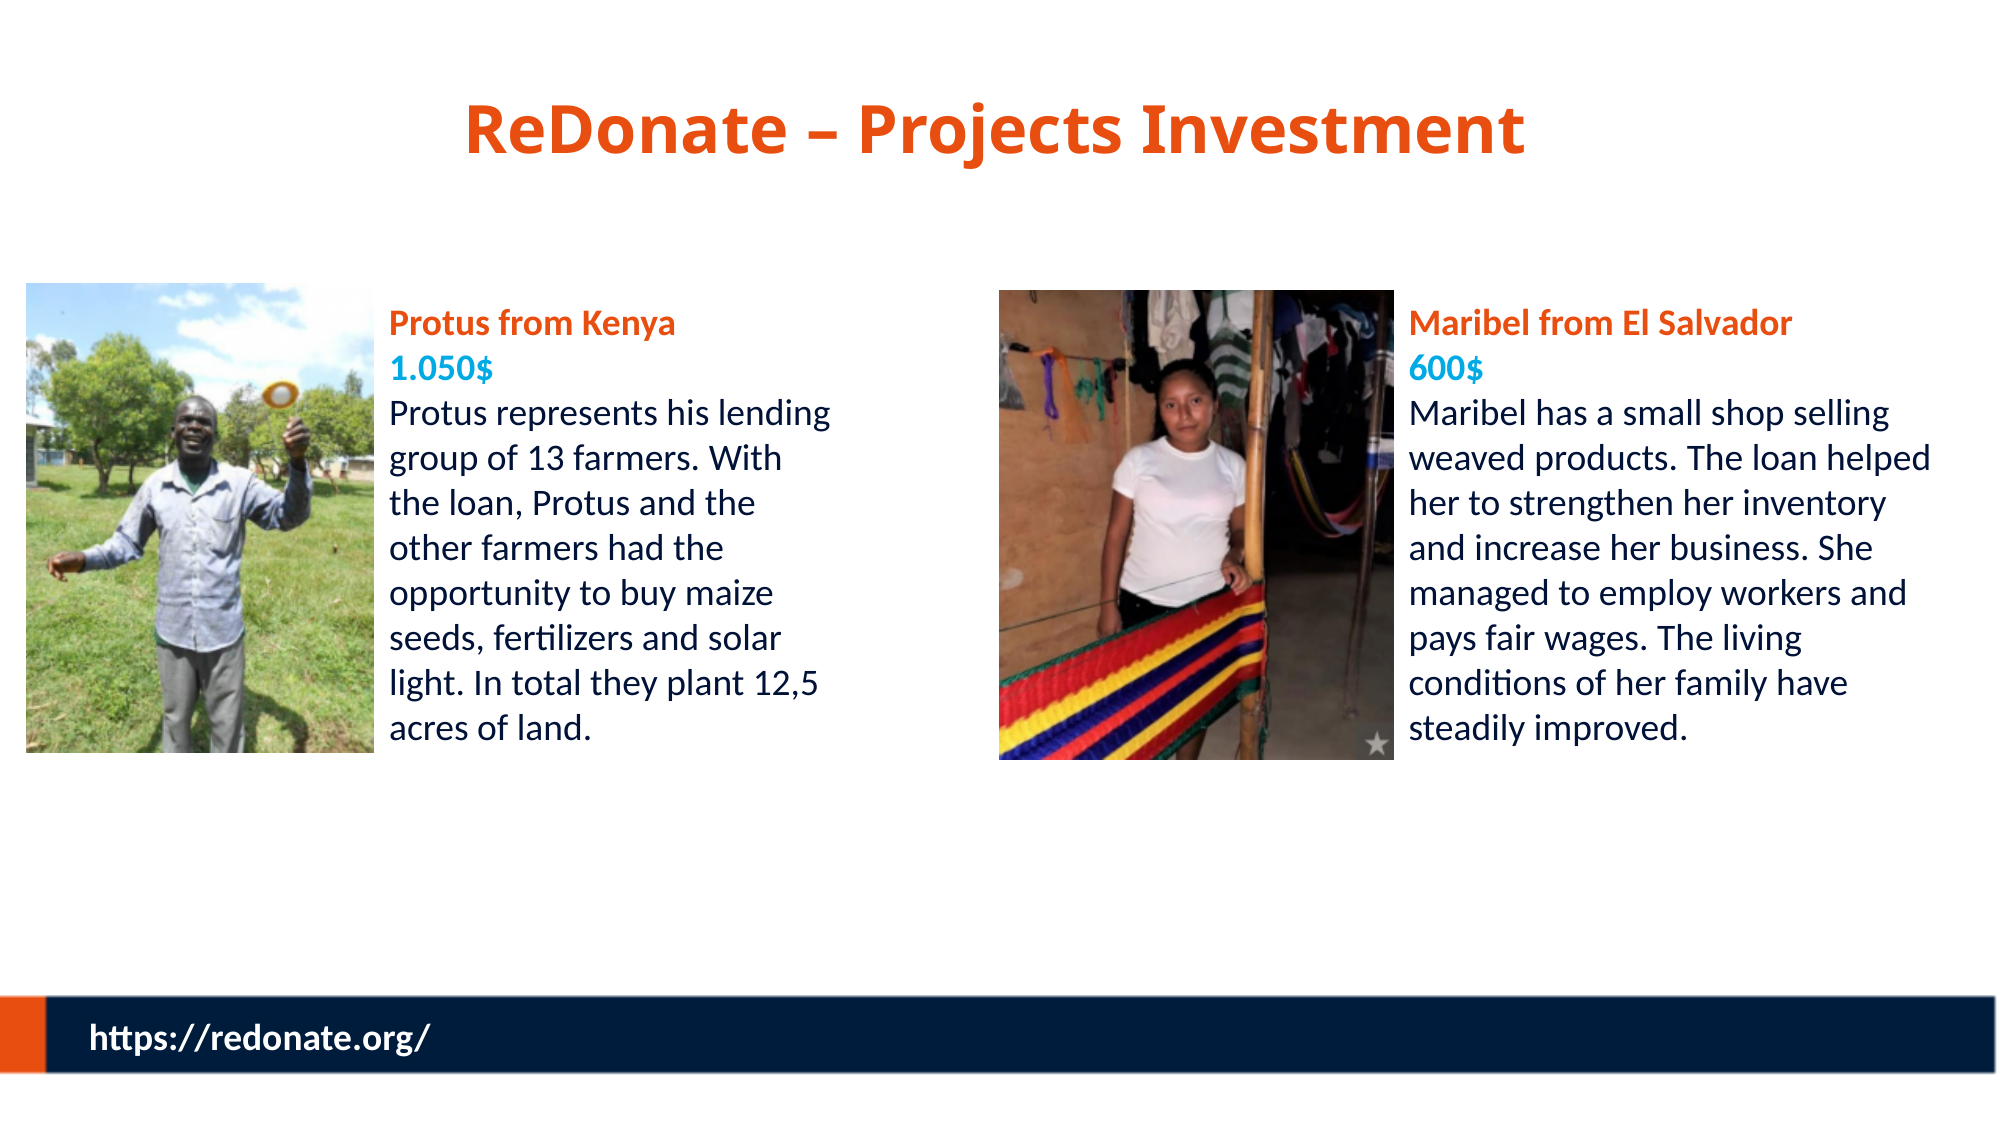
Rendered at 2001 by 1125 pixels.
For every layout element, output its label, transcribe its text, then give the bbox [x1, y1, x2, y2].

title ReDonate – Projects Investment [448, 0, 1552, 196]
text_box Protus from Kenya 1.050$ Protus represents his lending group of 13 farmers. With the loan, Protus and the other farmers had the opportunity to buy maize seeds, fertilizers and solar light. In total they plant 12,5 acres of land. [374, 290, 852, 755]
picture [999, 290, 1394, 760]
text_box Maribel from El Salvador 600$ Maribel has a small shop selling weaved products. The loan helped her to strengthen her inventory and increase her business. She managed to employ workers and pays fair wages. The living conditions of her family have steadily improved. [1394, 290, 1954, 755]
picture [26, 283, 374, 753]
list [0, 994, 2000, 1078]
